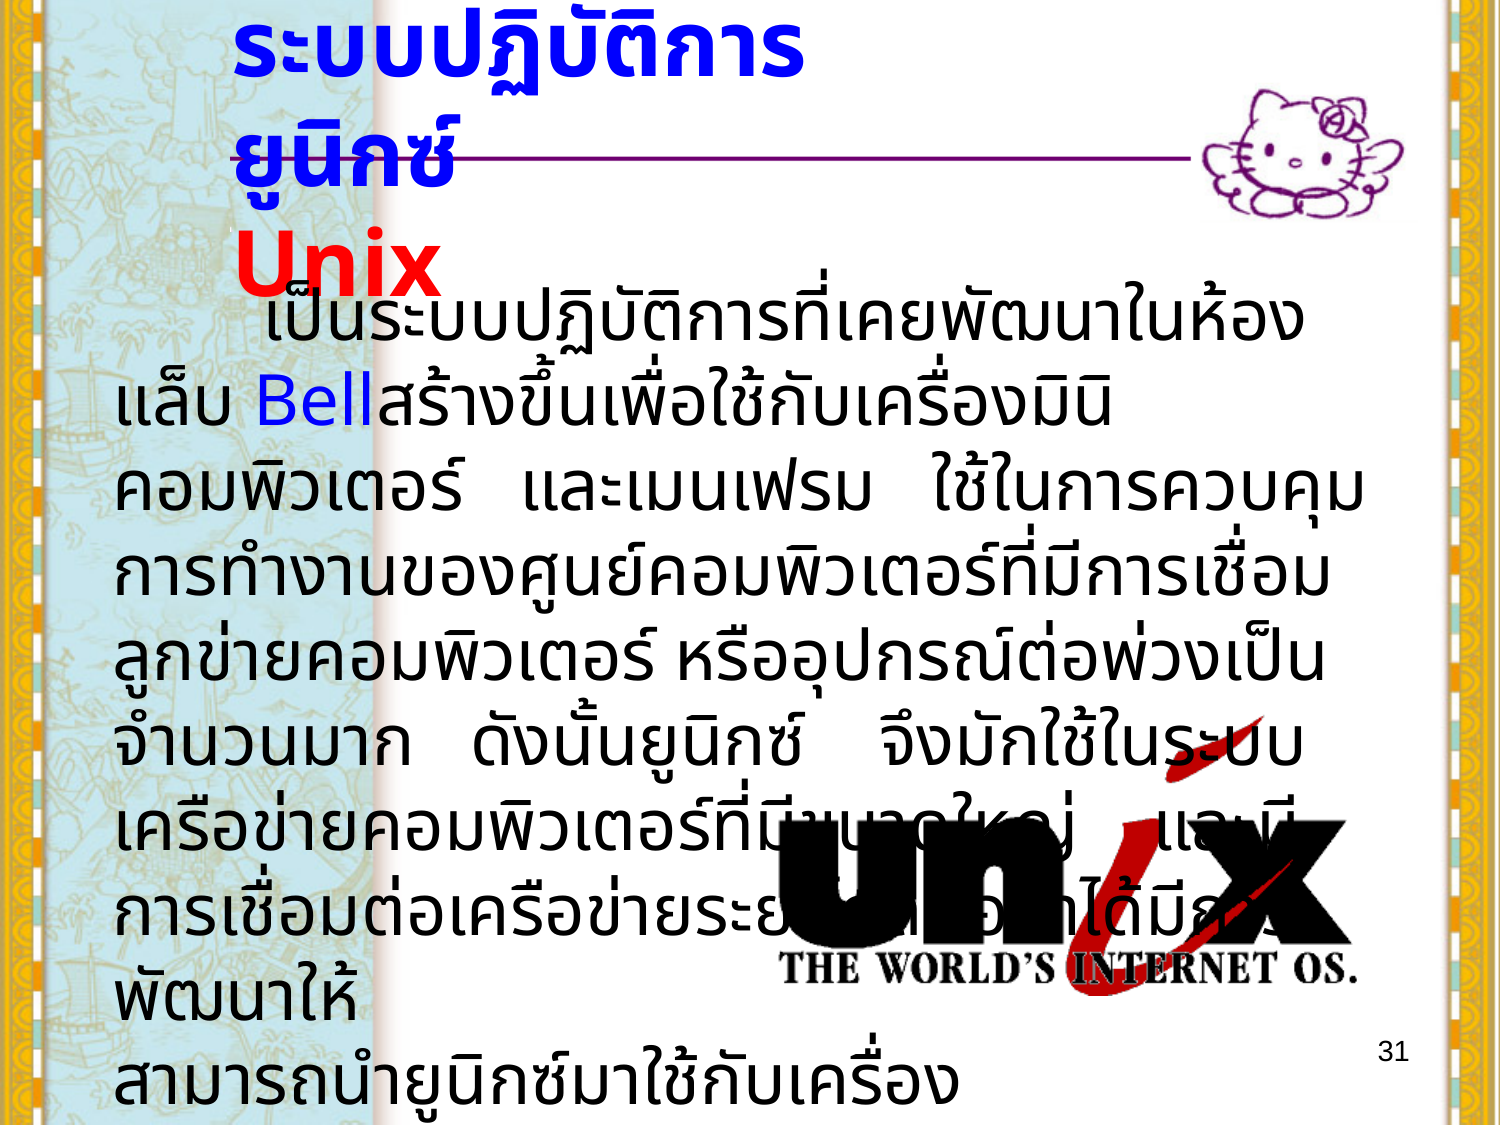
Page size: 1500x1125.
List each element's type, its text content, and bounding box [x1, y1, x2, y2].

list เป็นระบบปฏิบัติการที่เคยพัฒนาในห้องแล็บ Bellสร้างขึ้นเพื่อใช้กับเครื่องมินิคอมพิวเตอร์ และเมนเฟรม ใช้ในการควบคุมการทำงานของศูนย์คอมพิวเตอร์ที่มีการเชื่อมลูกข่ายคอมพิวเตอร์ หรืออุปกรณ์ต่อพ่วงเป็นจำนวนมาก ดังนั้นยูนิกซ์ จึงมักใช้ในระบบเครือข่ายคอมพิวเตอร์ที่มีขนาดใหญ่ และมีการเชื่อมต่อเครือข่ายระยะไกลต่อมาได้มีการพัฒนาให้ สามารถนำยูนิกซ์มาใช้กับเครื่อง คอมพิวเตอร์ได้ คาดว่ายูนิกซ์จะ เป็นที่นิยมต่อไป [40, 262, 1392, 1048]
picture [0, 0, 1500, 1125]
slide_number 31 [1074, 1024, 1426, 1103]
title ระบบปฏิบัติการยูนิกซ์ Unix [216, 33, 928, 262]
